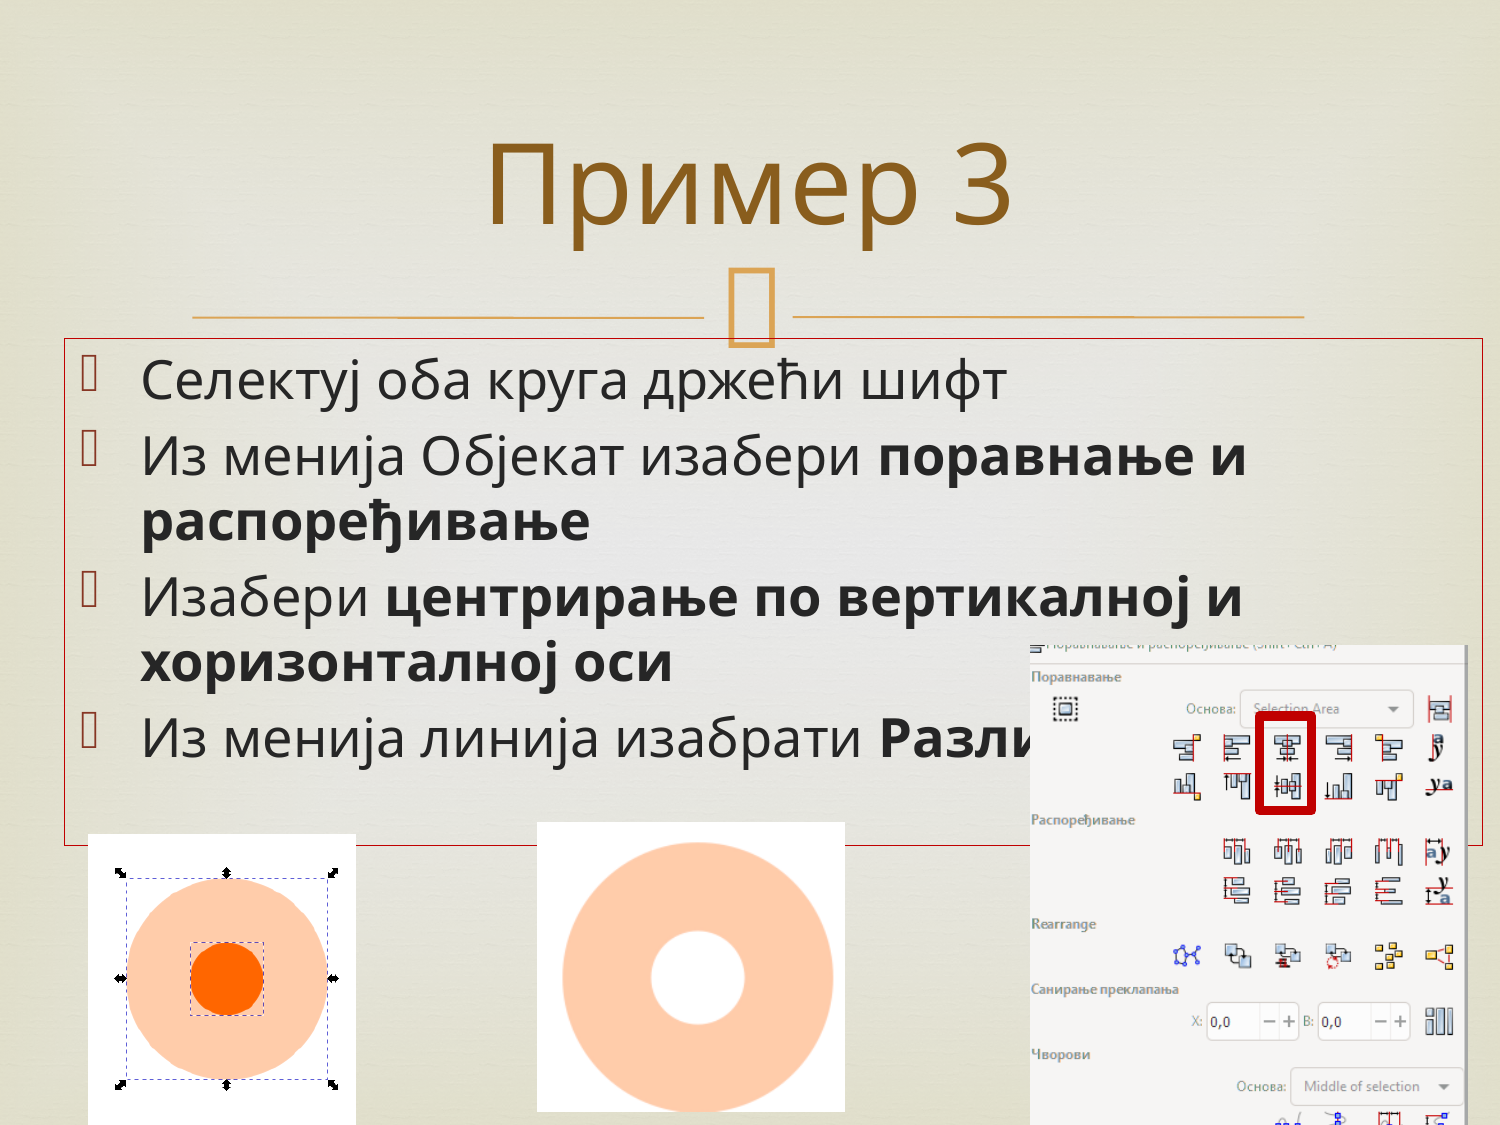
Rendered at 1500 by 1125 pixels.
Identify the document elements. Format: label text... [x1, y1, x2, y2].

list Селектуј оба круга држећи шифт Из менија Објекат изабери поравнање и распоређивање Изабери центрирање по вертикалној и хоризонталној оси Из менија линија изабрати Разлика [64, 338, 1483, 846]
picture [1030, 644, 1469, 1125]
picture [87, 833, 356, 1125]
picture [536, 821, 846, 1113]
title Пример 3 [112, 93, 1386, 267]
